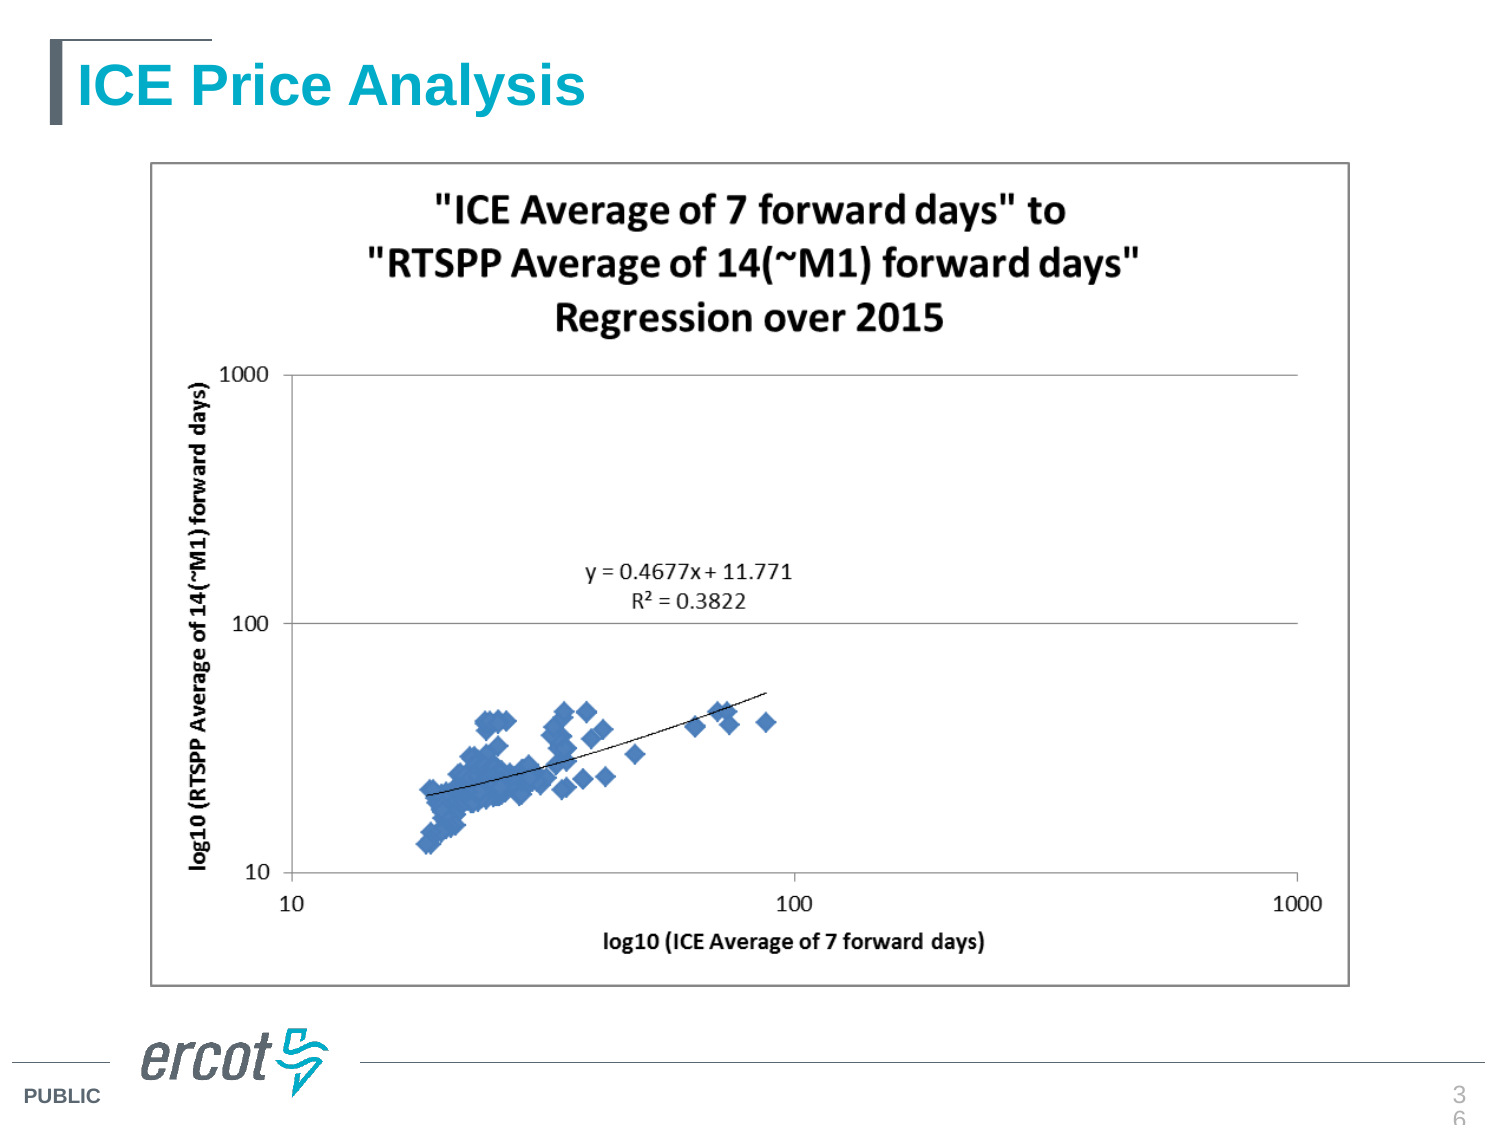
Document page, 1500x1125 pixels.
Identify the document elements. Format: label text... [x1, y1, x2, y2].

picture [149, 162, 1351, 987]
slide_number 36 [1437, 1076, 1475, 1112]
picture [137, 1024, 332, 1100]
title ICE Price Analysis [62, 39, 1450, 228]
